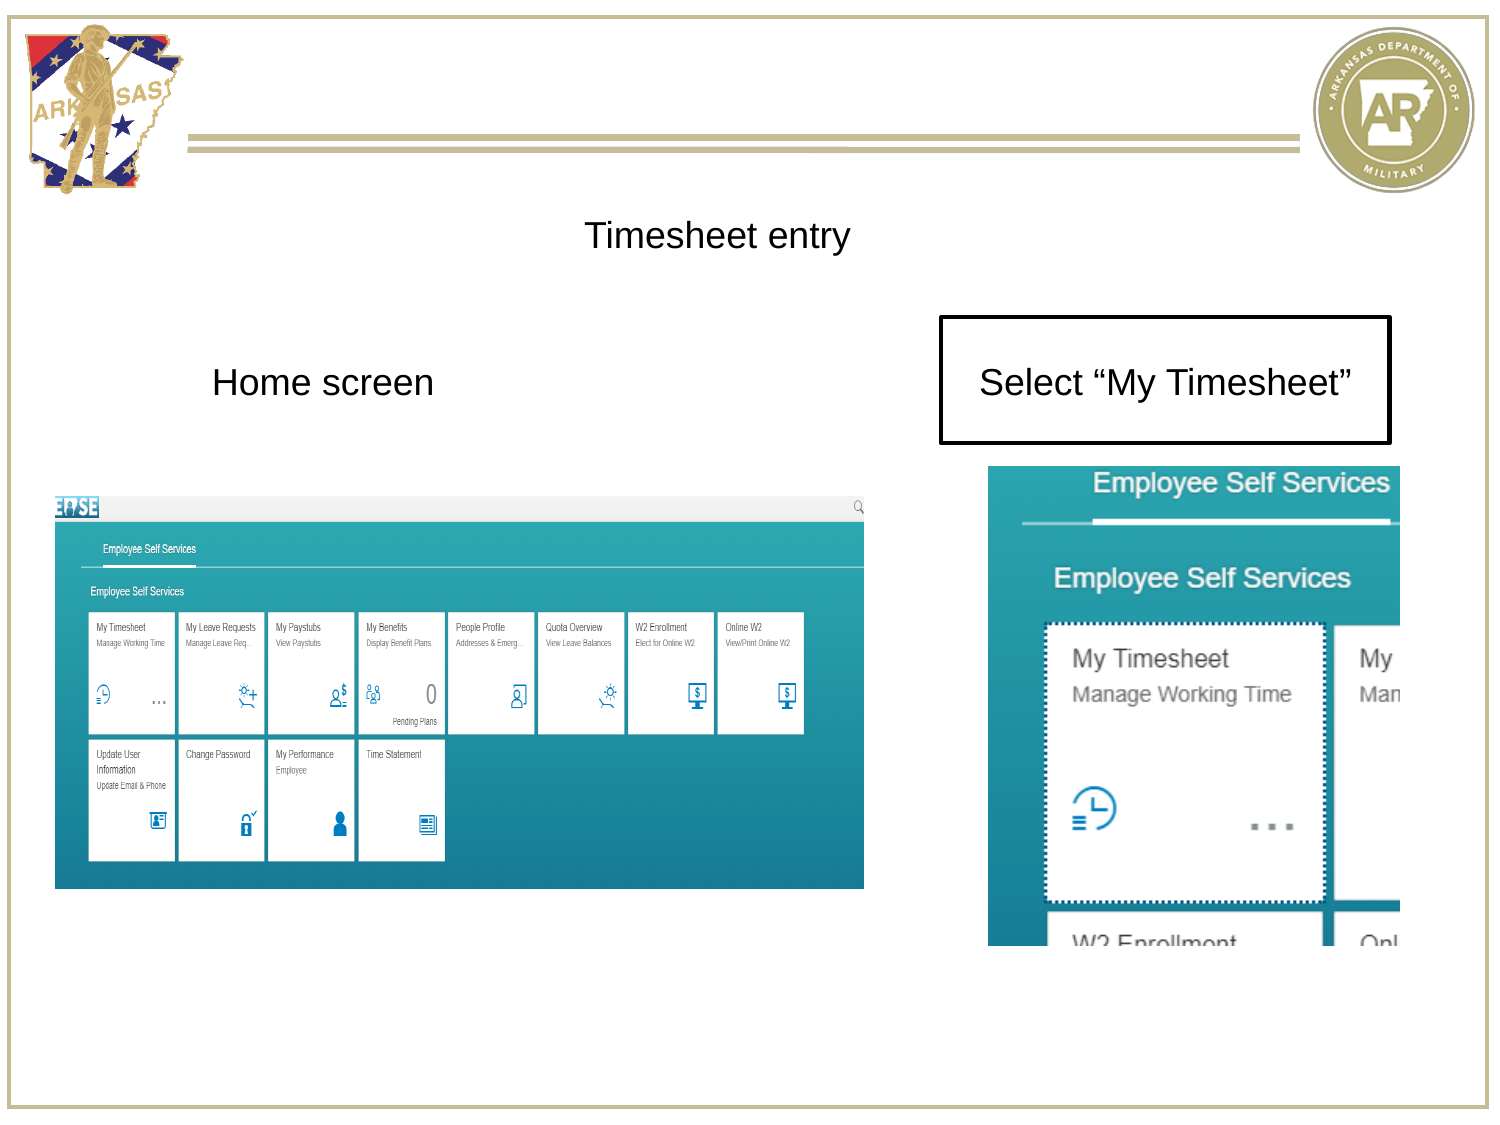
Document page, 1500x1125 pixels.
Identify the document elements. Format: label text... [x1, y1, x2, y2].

text_box Home screen [70, 338, 576, 422]
picture [1287, 0, 1500, 220]
picture [0, 0, 209, 218]
text_box Timesheet entry [371, 203, 1074, 264]
picture [55, 495, 864, 889]
text_box Select “My Timesheet” [939, 315, 1392, 445]
picture [11, 19, 209, 218]
picture [988, 465, 1400, 947]
